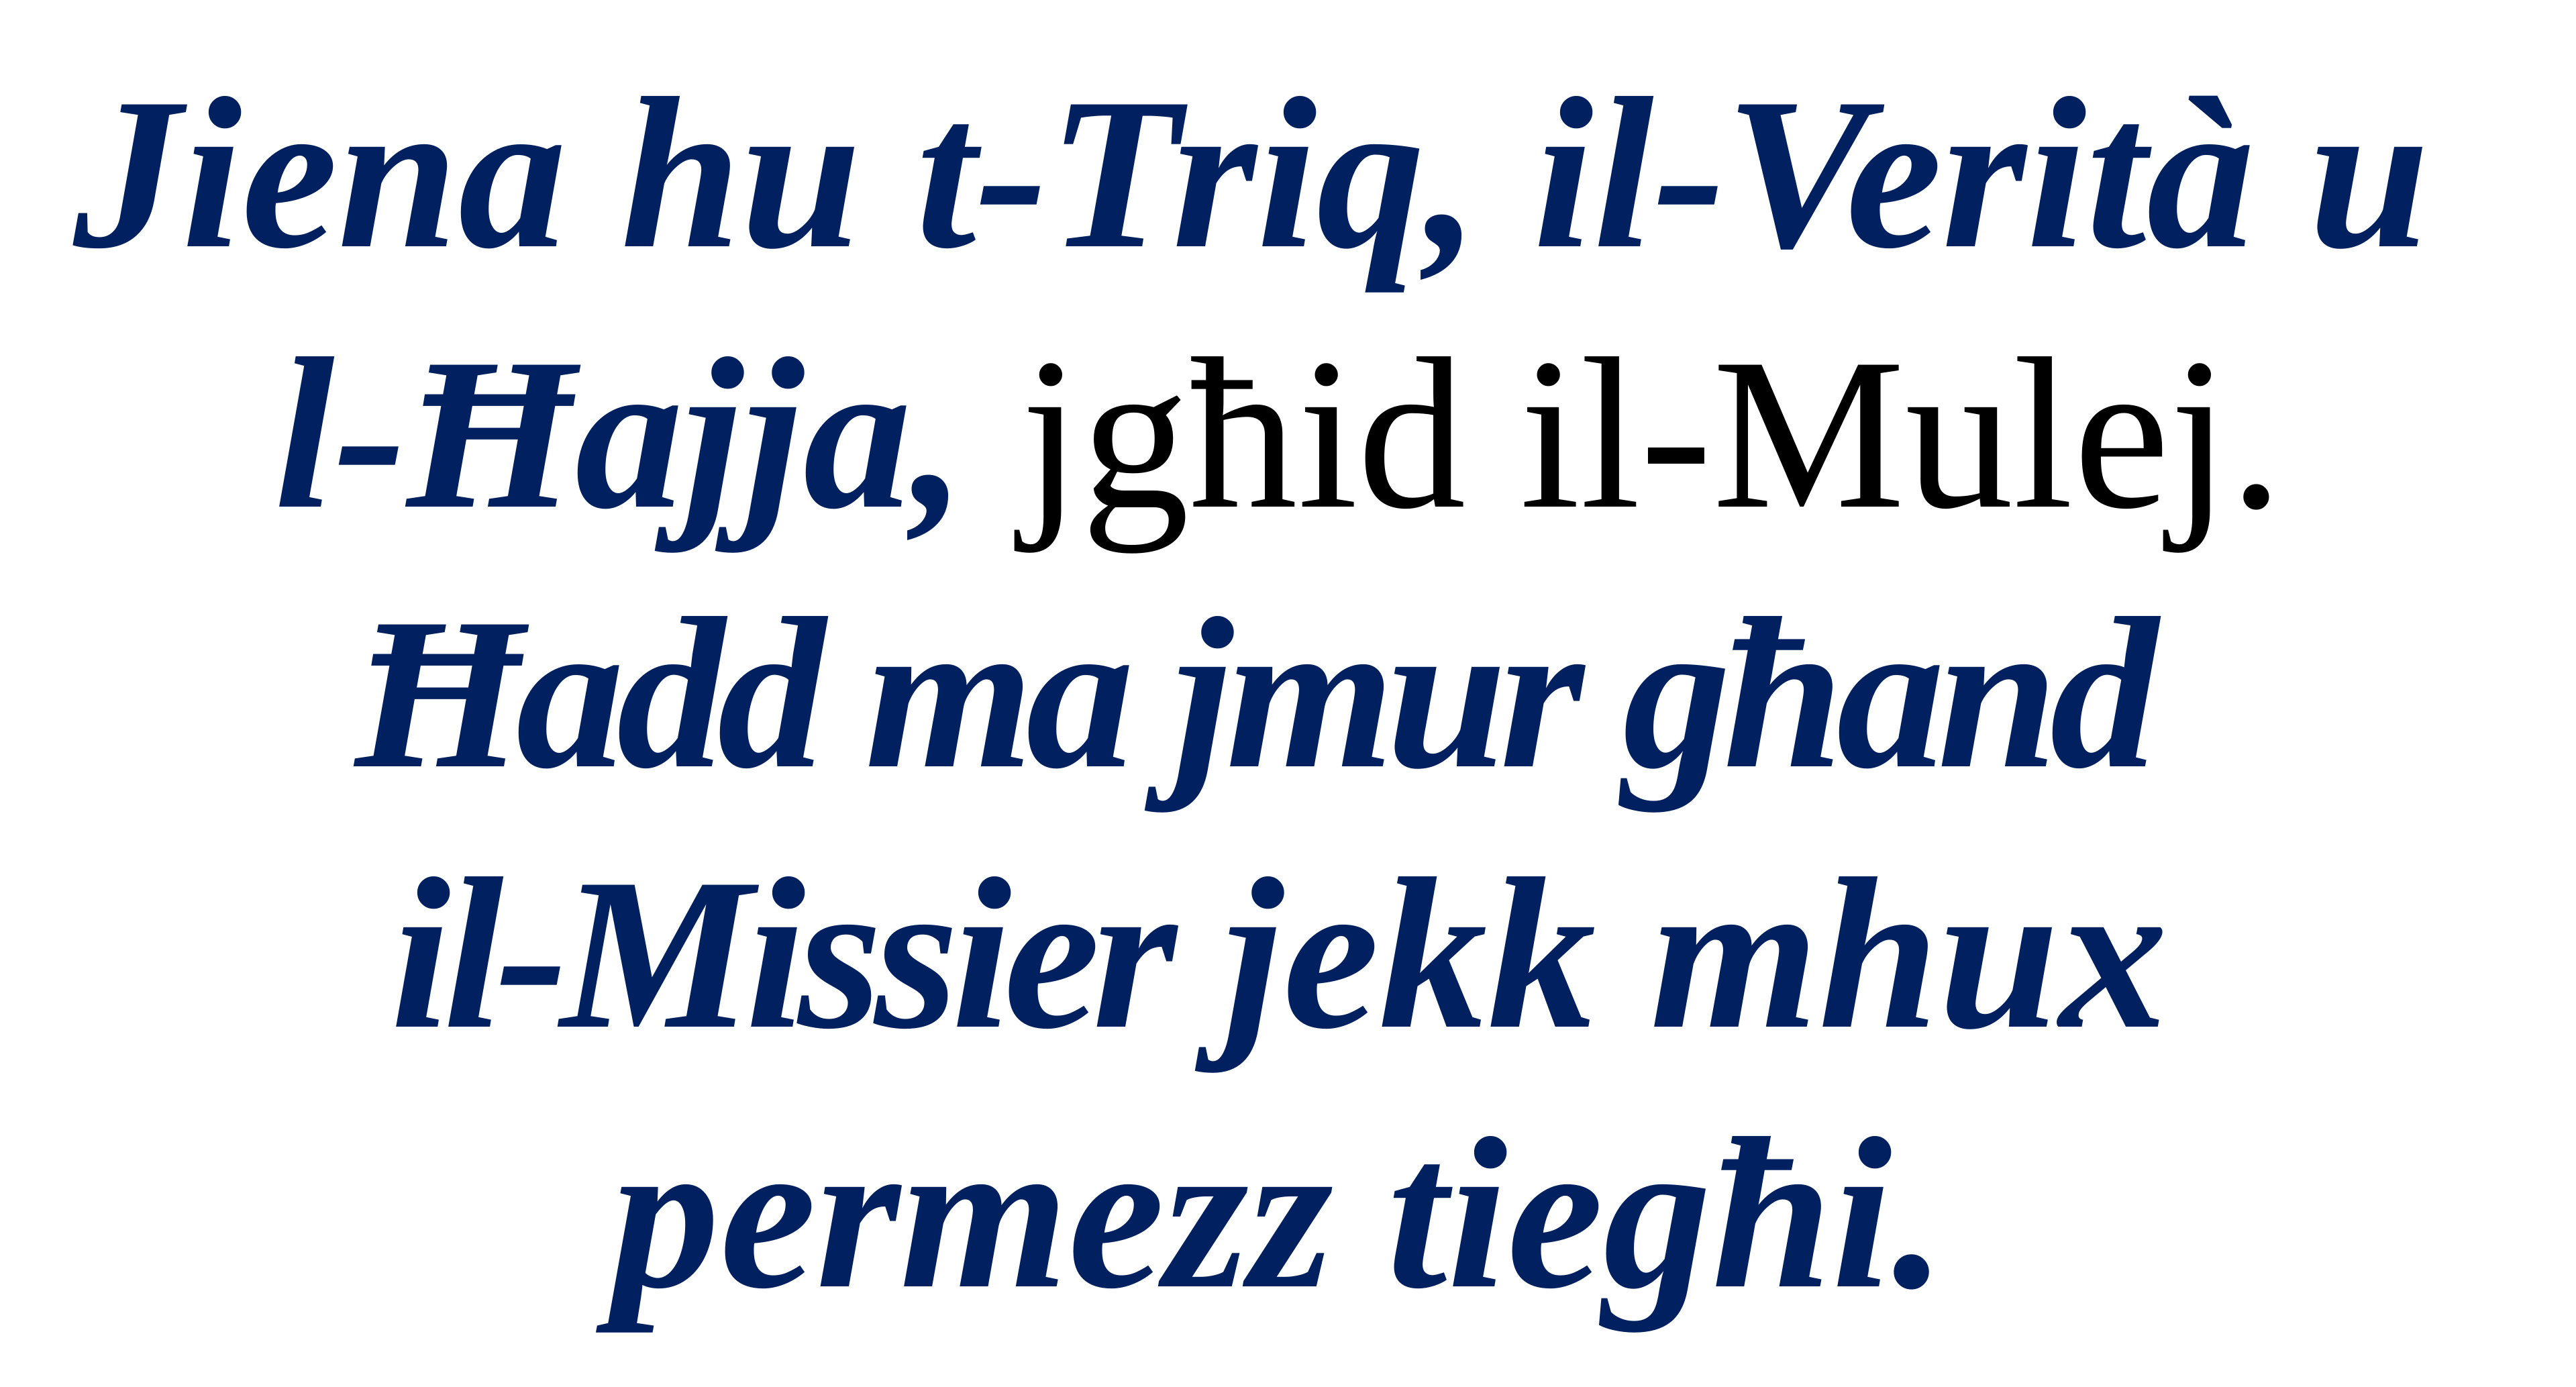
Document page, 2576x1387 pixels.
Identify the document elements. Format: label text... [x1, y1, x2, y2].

text_box Jiena hu t-Triq, il-Verità u l-Ħajja, jgħid il-Mulej. Ħadd ma jmur għand il-Missier jekk mhux permezz tiegħi. [53, 25, 2507, 1335]
